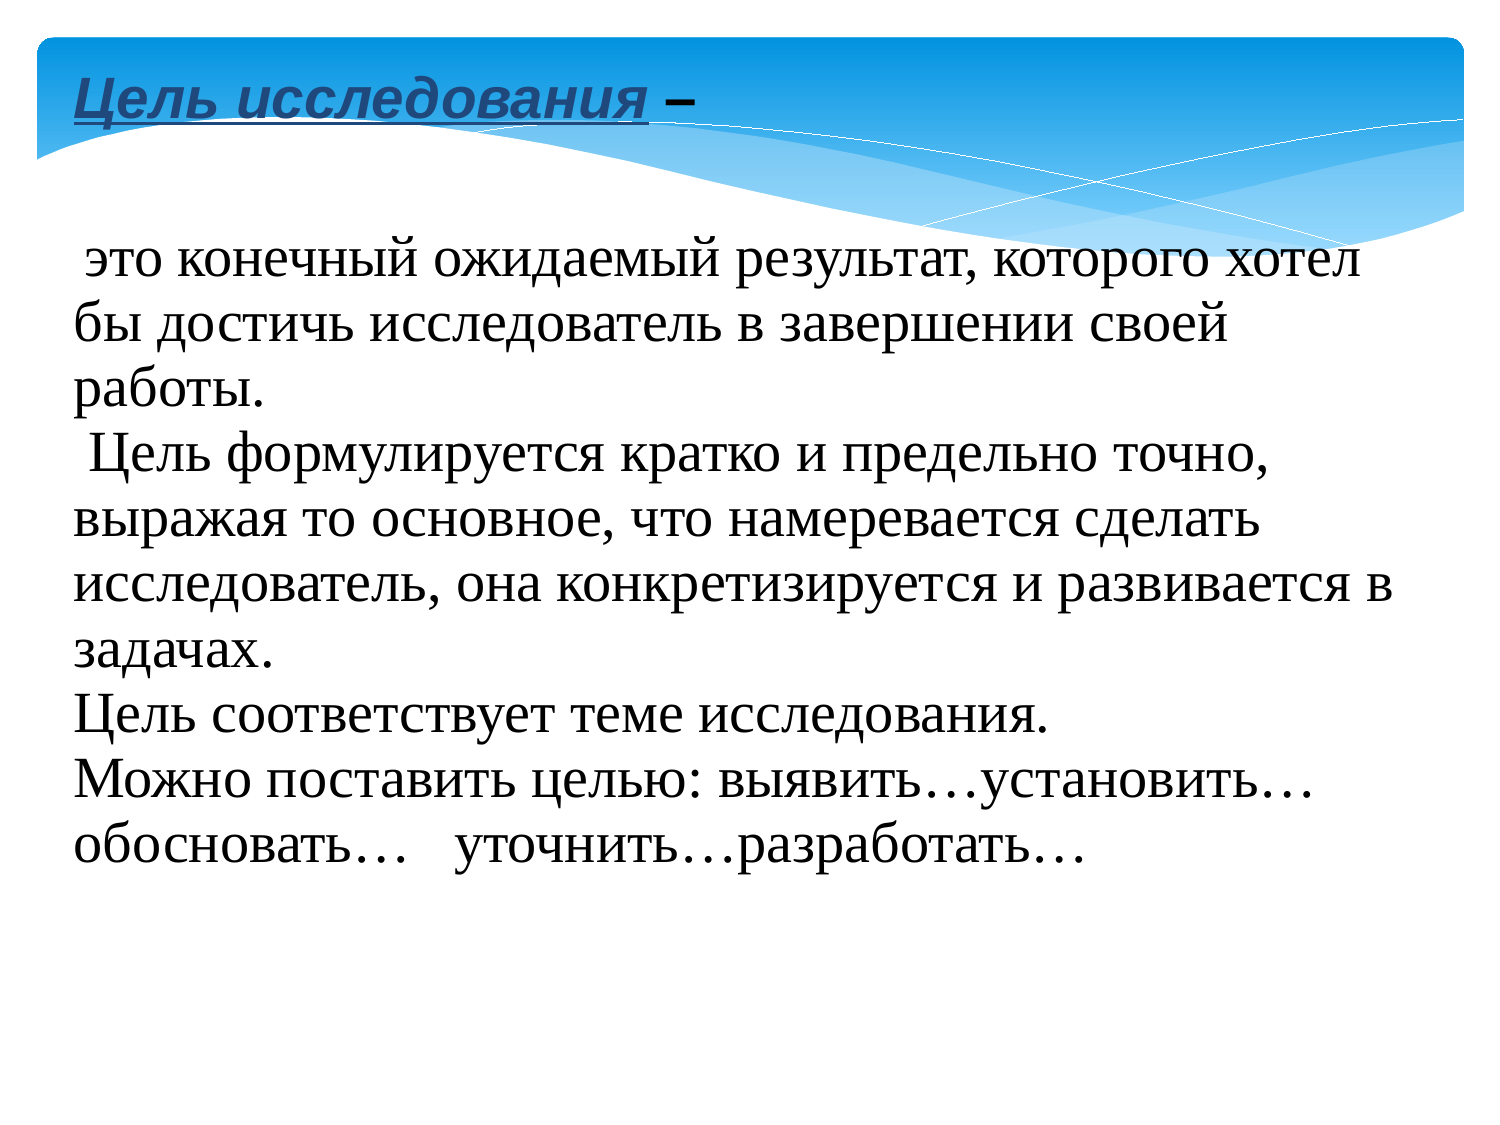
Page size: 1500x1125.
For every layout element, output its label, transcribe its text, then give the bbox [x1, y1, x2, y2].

text_box Цель исследования – это конечный ожидаемый результат, которого хотел бы достичь исследователь в завершении своей работы. Цель формулируется кратко и предельно точно, выражая то основное, что намеревается сделать исследователь, она конкретизируется и развивается в задачах. Цель соответствует теме исследования. Можно поставить целью: выявить…установить… обосновать… уточнить…разработать… [59, 59, 1435, 965]
